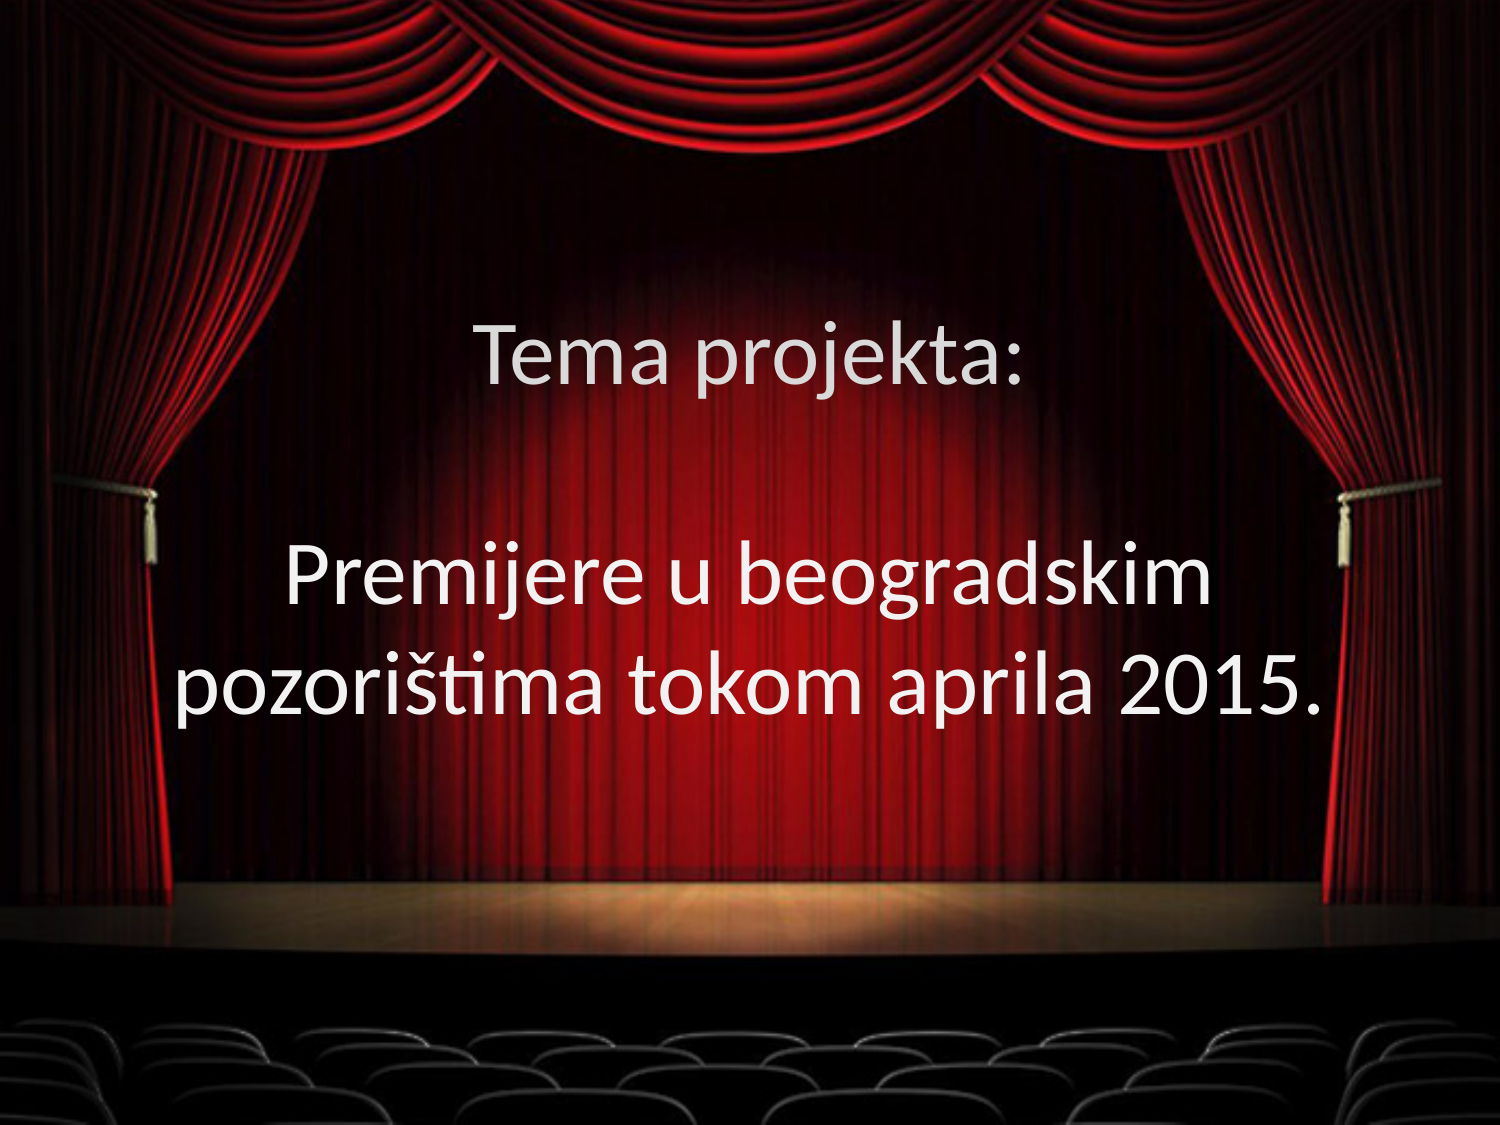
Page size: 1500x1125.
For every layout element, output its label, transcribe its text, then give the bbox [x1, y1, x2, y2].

picture [0, 0, 1500, 1125]
title Tema projekta: Premijere u beogradskim pozorištima tokom aprila 2015. [75, 262, 1425, 763]
